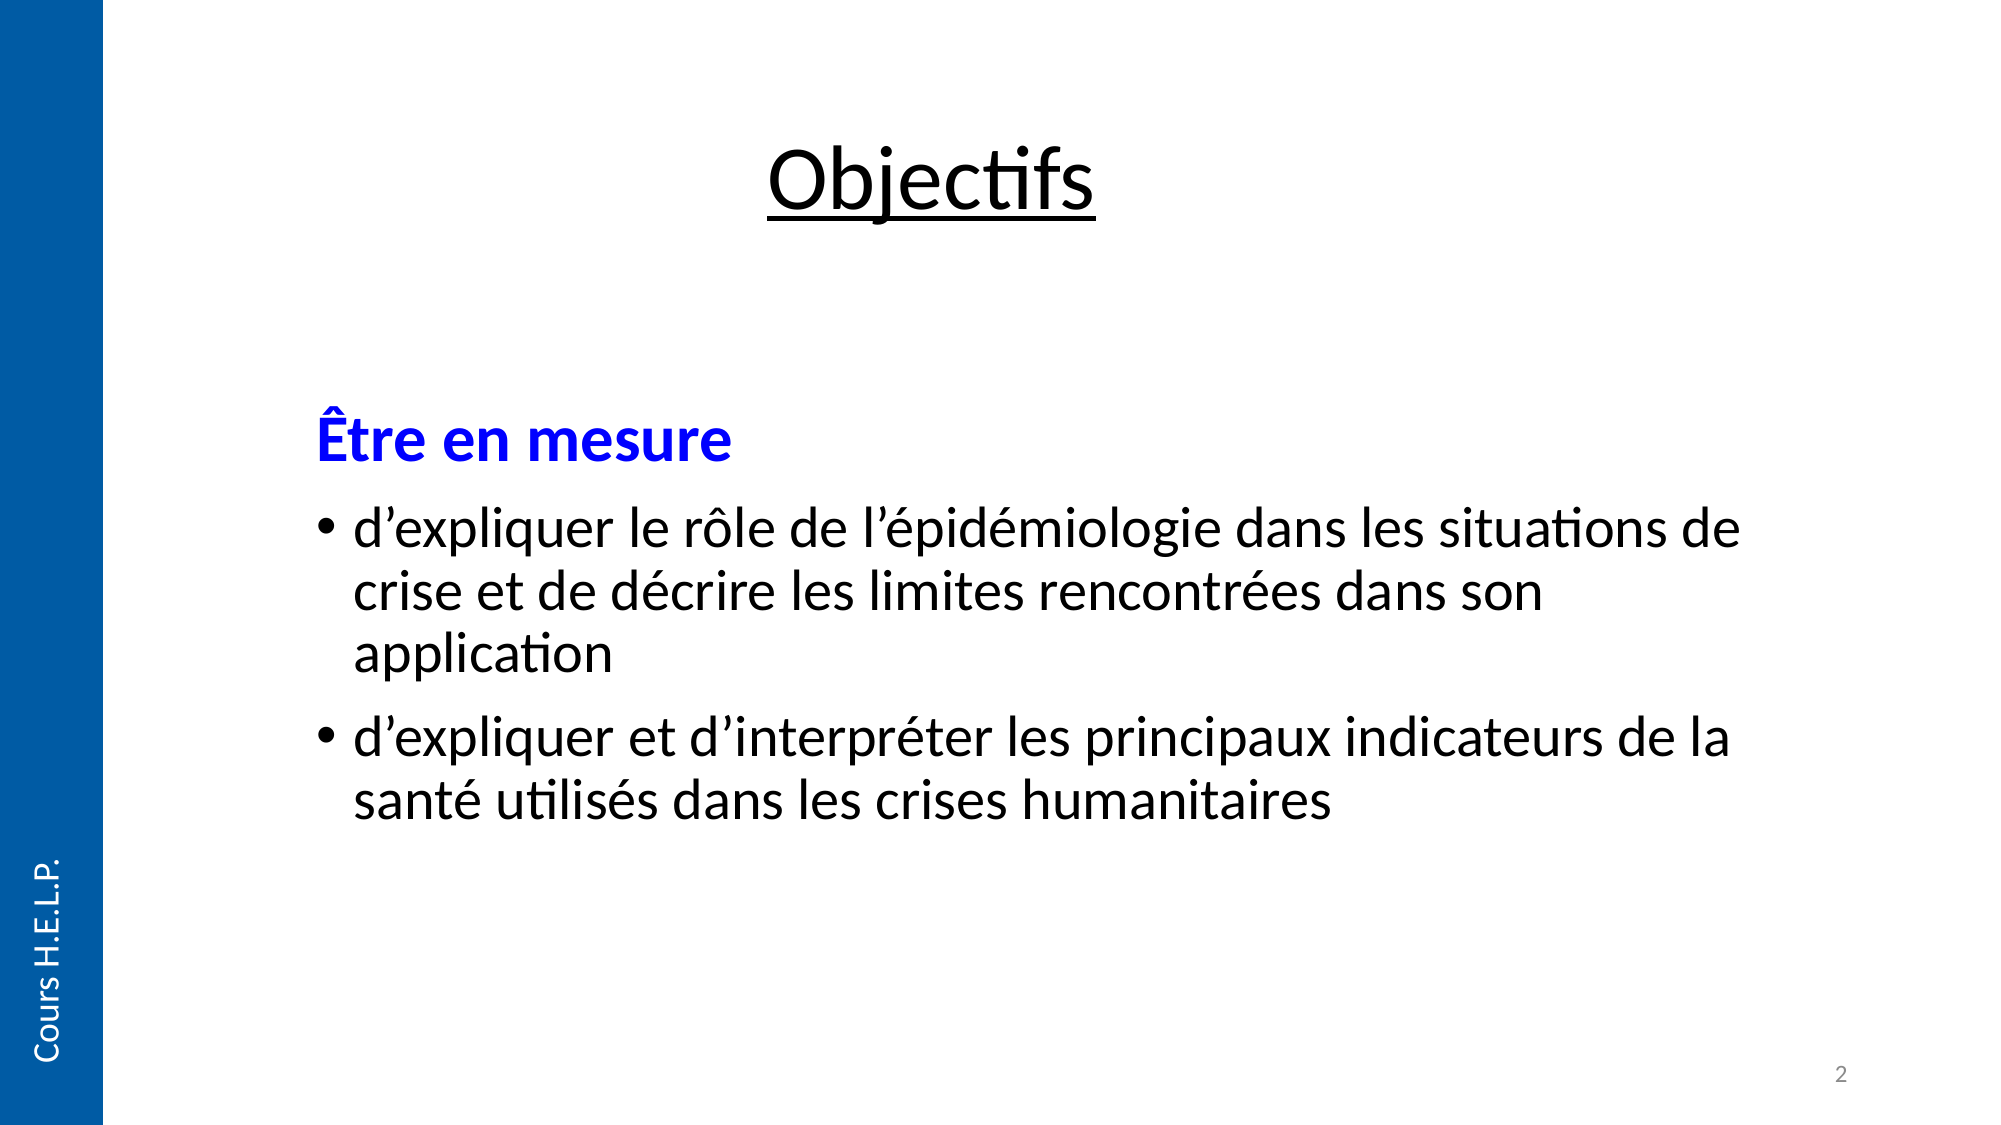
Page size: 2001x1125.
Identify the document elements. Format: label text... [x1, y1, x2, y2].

slide_number 2 [1412, 1042, 1863, 1103]
list Être en mesure d’expliquer le rôle de l’épidémiologie dans les situations de crise et de décrire les limites rencontrées dans son application d’expliquer et d’interpréter les principaux indicateurs de la santé utilisés dans les crises humanitaires [300, 396, 1811, 918]
title Objectifs [752, 71, 1288, 289]
text_box Cours H.E.L.P. [13, 841, 90, 1079]
text_box [0, 0, 104, 1125]
